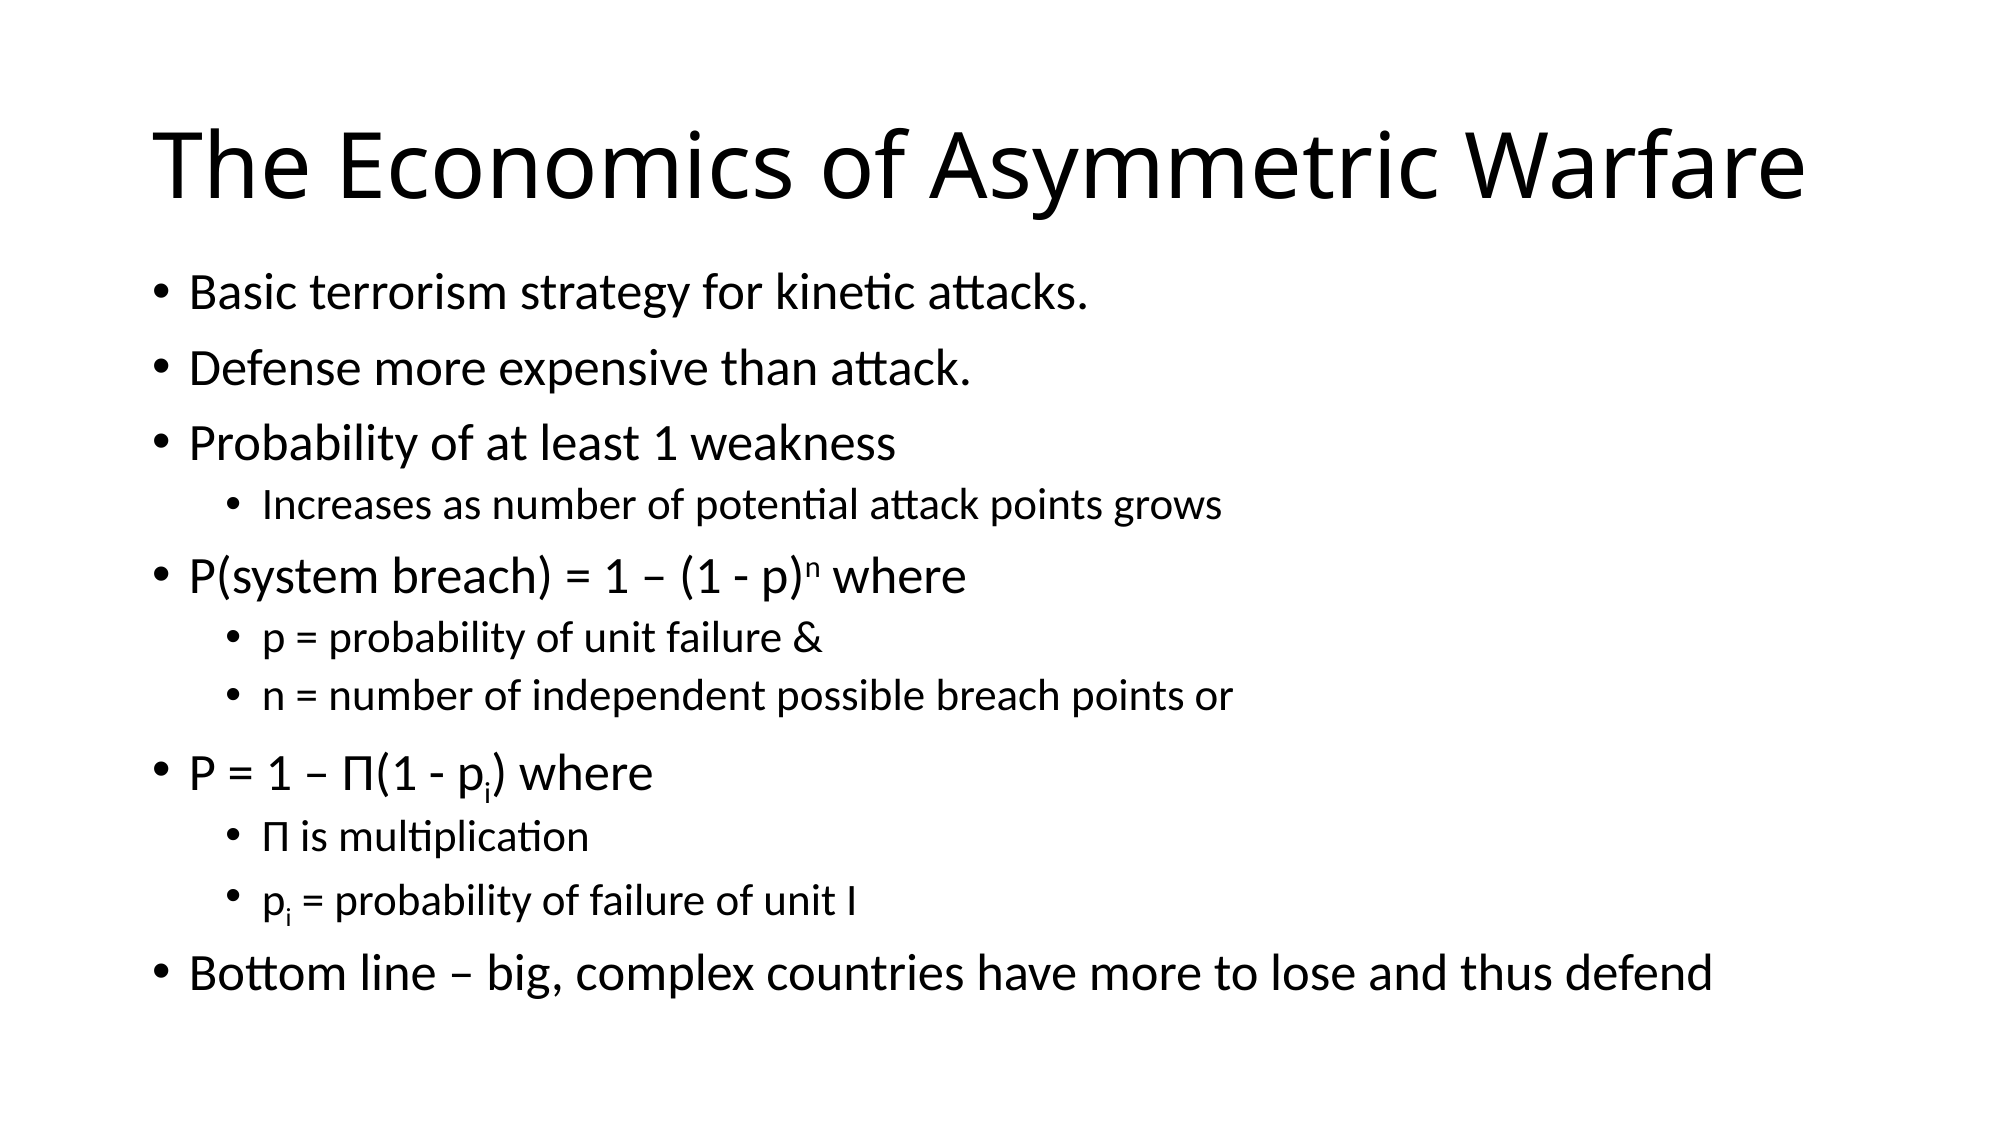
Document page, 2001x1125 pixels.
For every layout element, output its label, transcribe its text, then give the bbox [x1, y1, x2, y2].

list Basic terrorism strategy for kinetic attacks. Defense more expensive than attack. Probability of at least 1 weakness Increases as number of potential attack points grows P(system breach) = 1 – (1 - p)n where p = probability of unit failure & n = number of independent possible breach points or P = 1 – Π(1 - pi) where Π is multiplication pi = probability of failure of unit I Bottom line – big, complex countries have more to lose and thus defend [137, 257, 1863, 1014]
title The Economics of Asymmetric Warfare [137, 59, 1863, 257]
